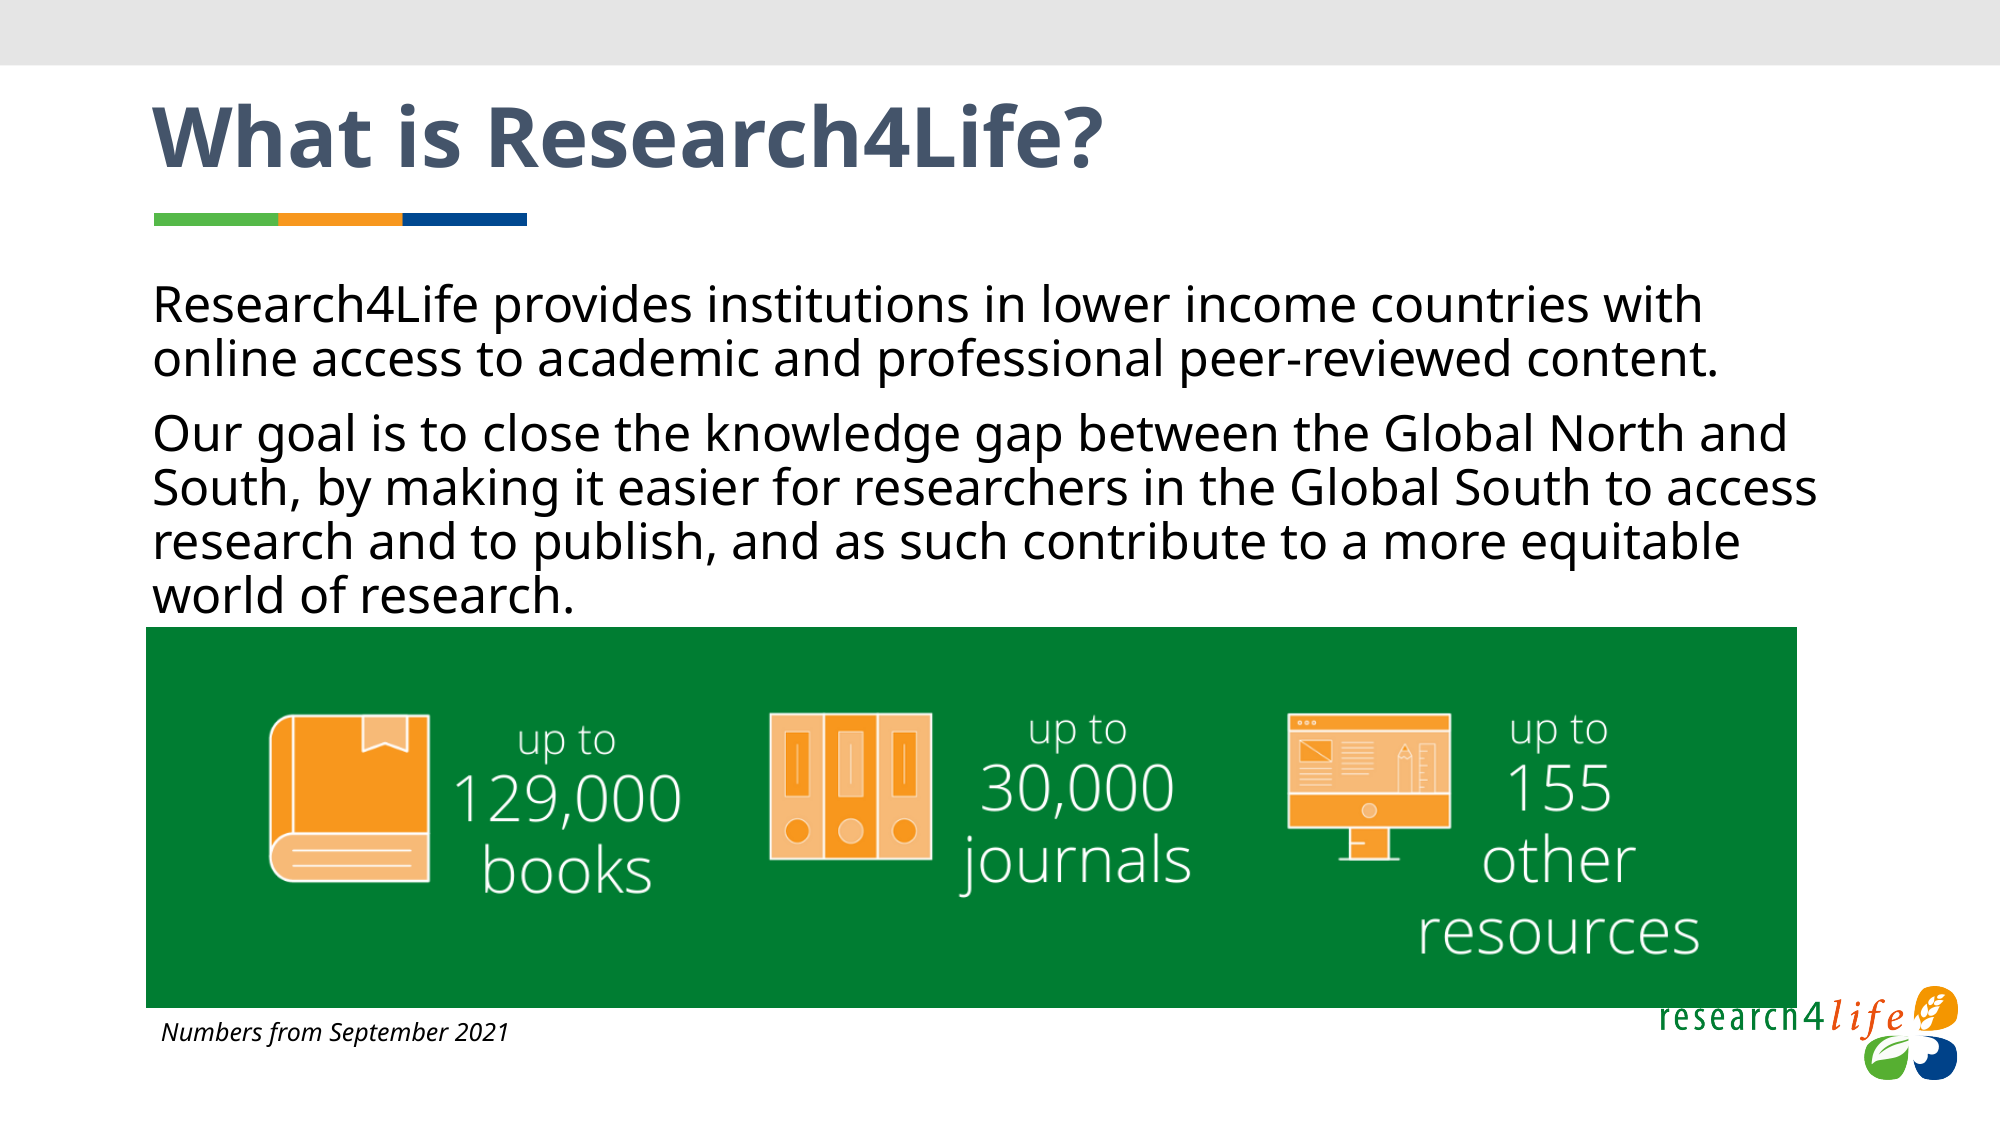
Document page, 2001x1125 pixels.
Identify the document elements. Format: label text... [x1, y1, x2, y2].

list Research4Life provides institutions in lower income countries with online access to academic and professional peer-reviewed content. Our goal is to close the knowledge gap between the Global North and South, by making it easier for researchers in the Global South to access research and to publish, and as such contribute to a more equitable world of research. [137, 272, 1863, 1066]
picture [1661, 986, 1958, 1080]
picture [146, 627, 1797, 1008]
text_box Numbers from September 2021 [146, 1008, 616, 1054]
title What is Research4Life? [137, 87, 1863, 226]
